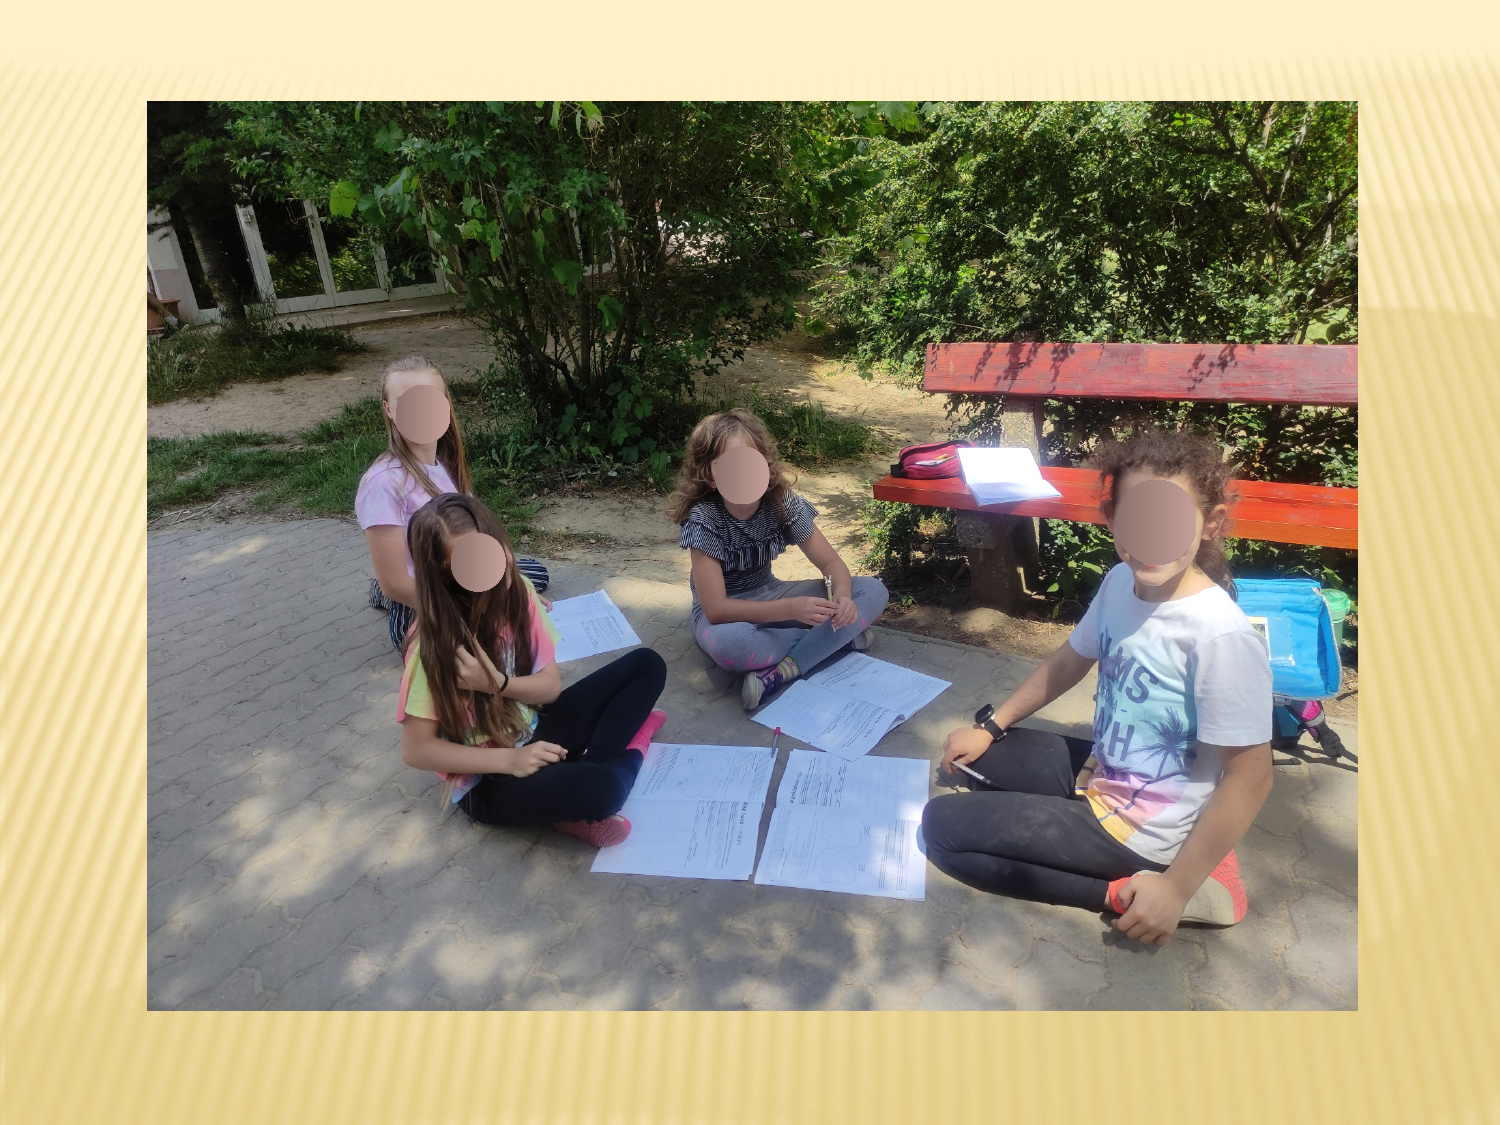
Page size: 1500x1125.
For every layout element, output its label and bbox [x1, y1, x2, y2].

picture [147, 101, 1358, 1011]
